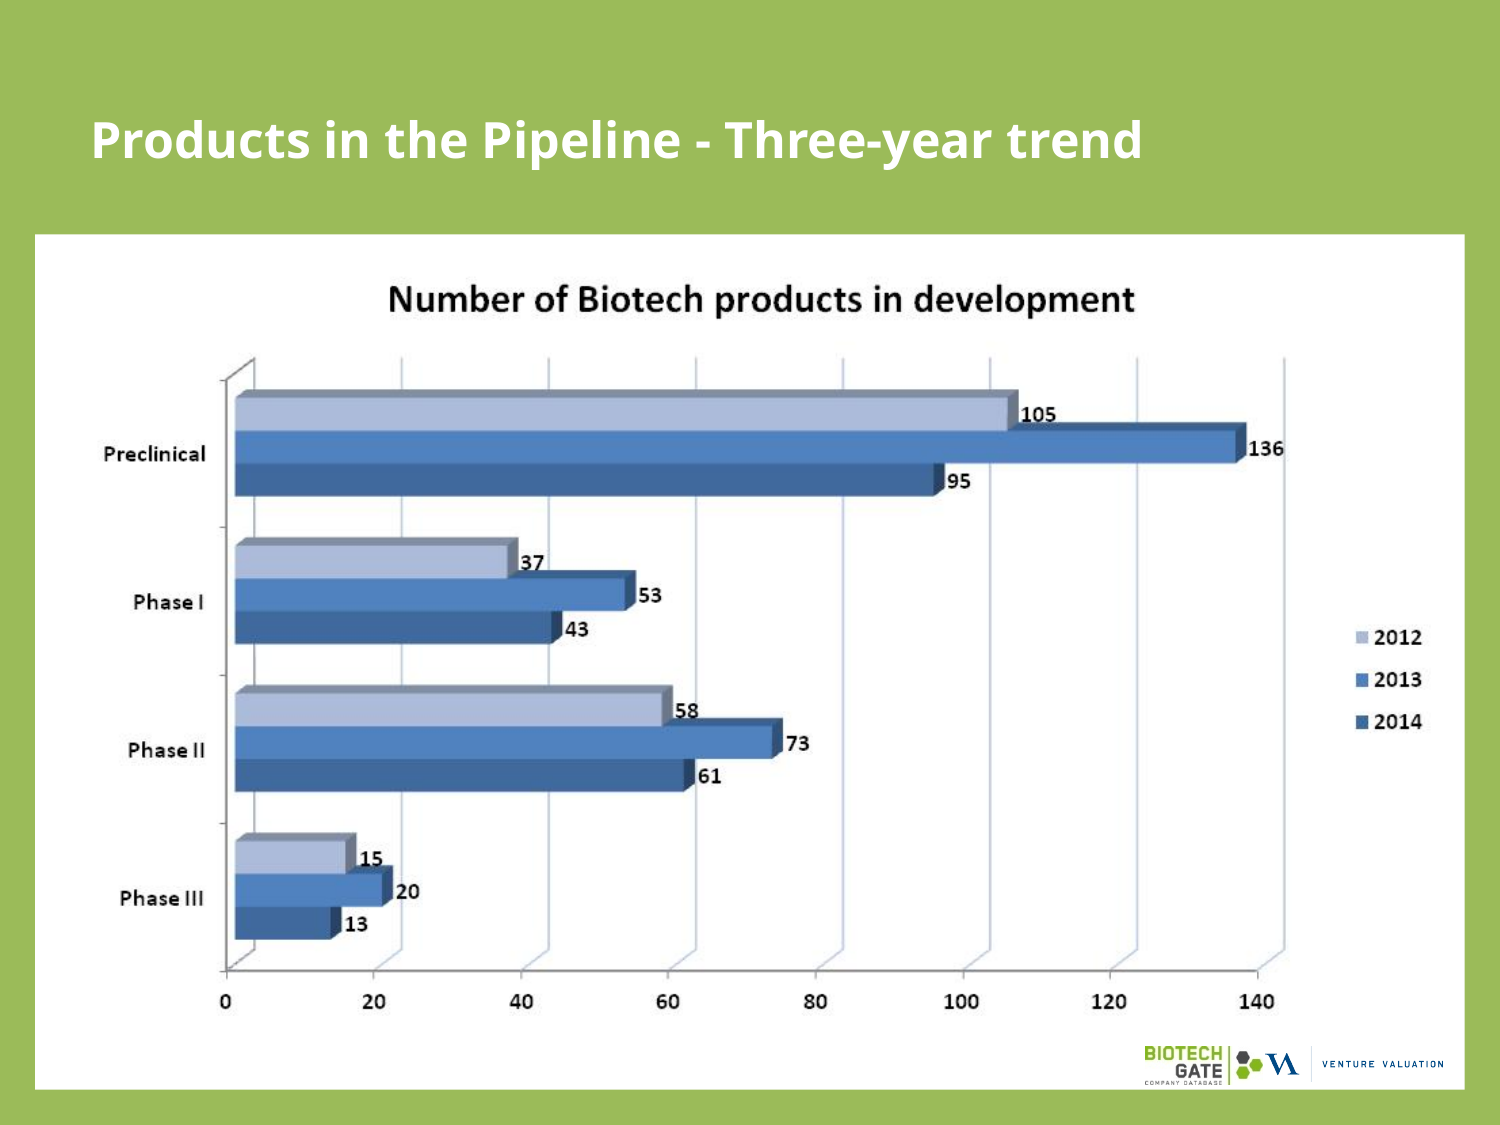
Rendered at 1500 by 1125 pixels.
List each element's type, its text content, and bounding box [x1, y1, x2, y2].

picture [1265, 1046, 1443, 1082]
title Products in the Pipeline - Three-year trend [74, 44, 1426, 233]
picture [76, 255, 1448, 1036]
picture [1145, 1046, 1263, 1085]
